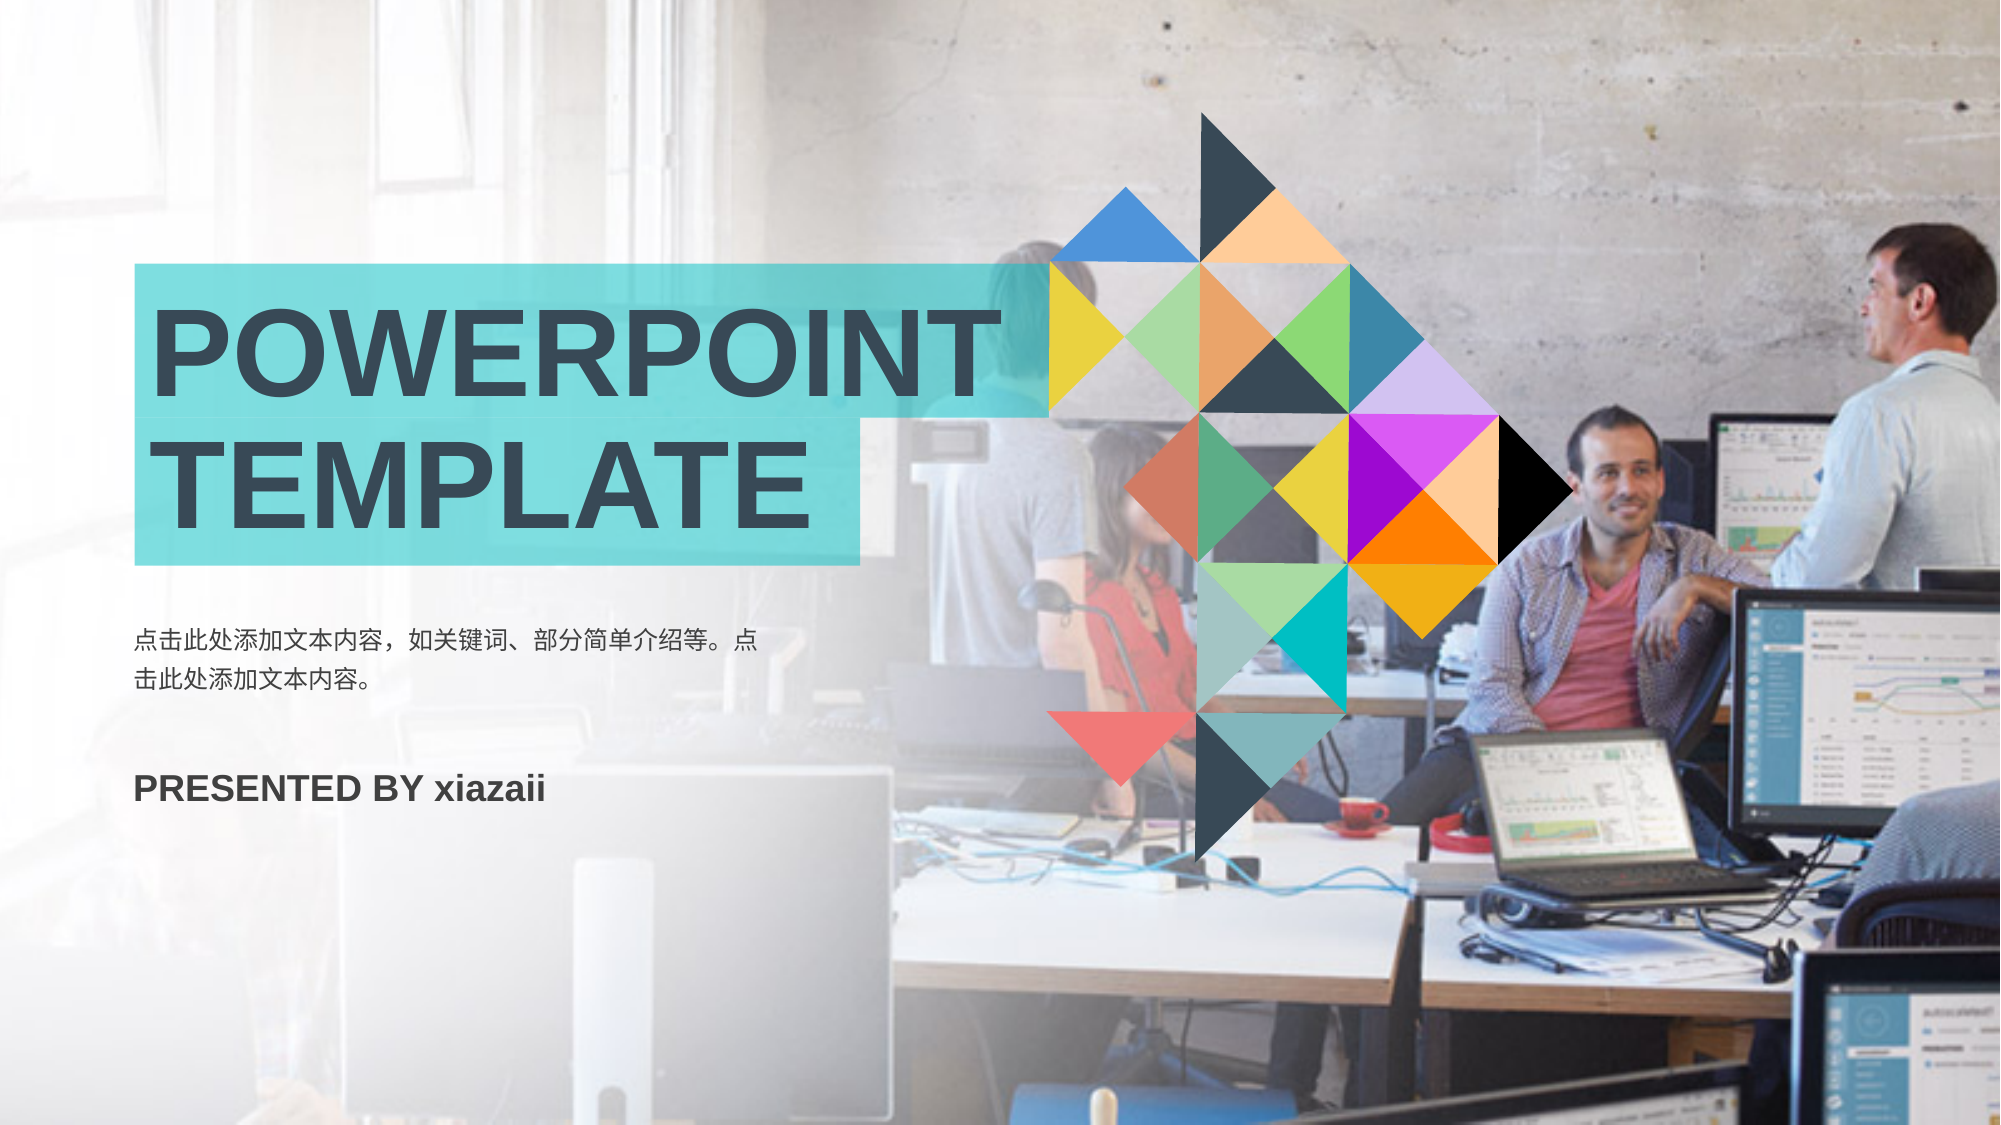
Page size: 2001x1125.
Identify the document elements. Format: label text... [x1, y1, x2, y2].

text_box TEMPLATE [134, 395, 861, 561]
text_box [134, 561, 861, 566]
text_box PRESENTED BY xiazaii [118, 756, 562, 817]
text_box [932, 222, 1464, 753]
picture [0, 0, 2000, 1125]
text_box 点击此处添加文本内容，如关键词、部分简单介绍等。点击此处添加文本内容。 [119, 608, 793, 702]
text_box POWERPOINT [134, 263, 932, 429]
